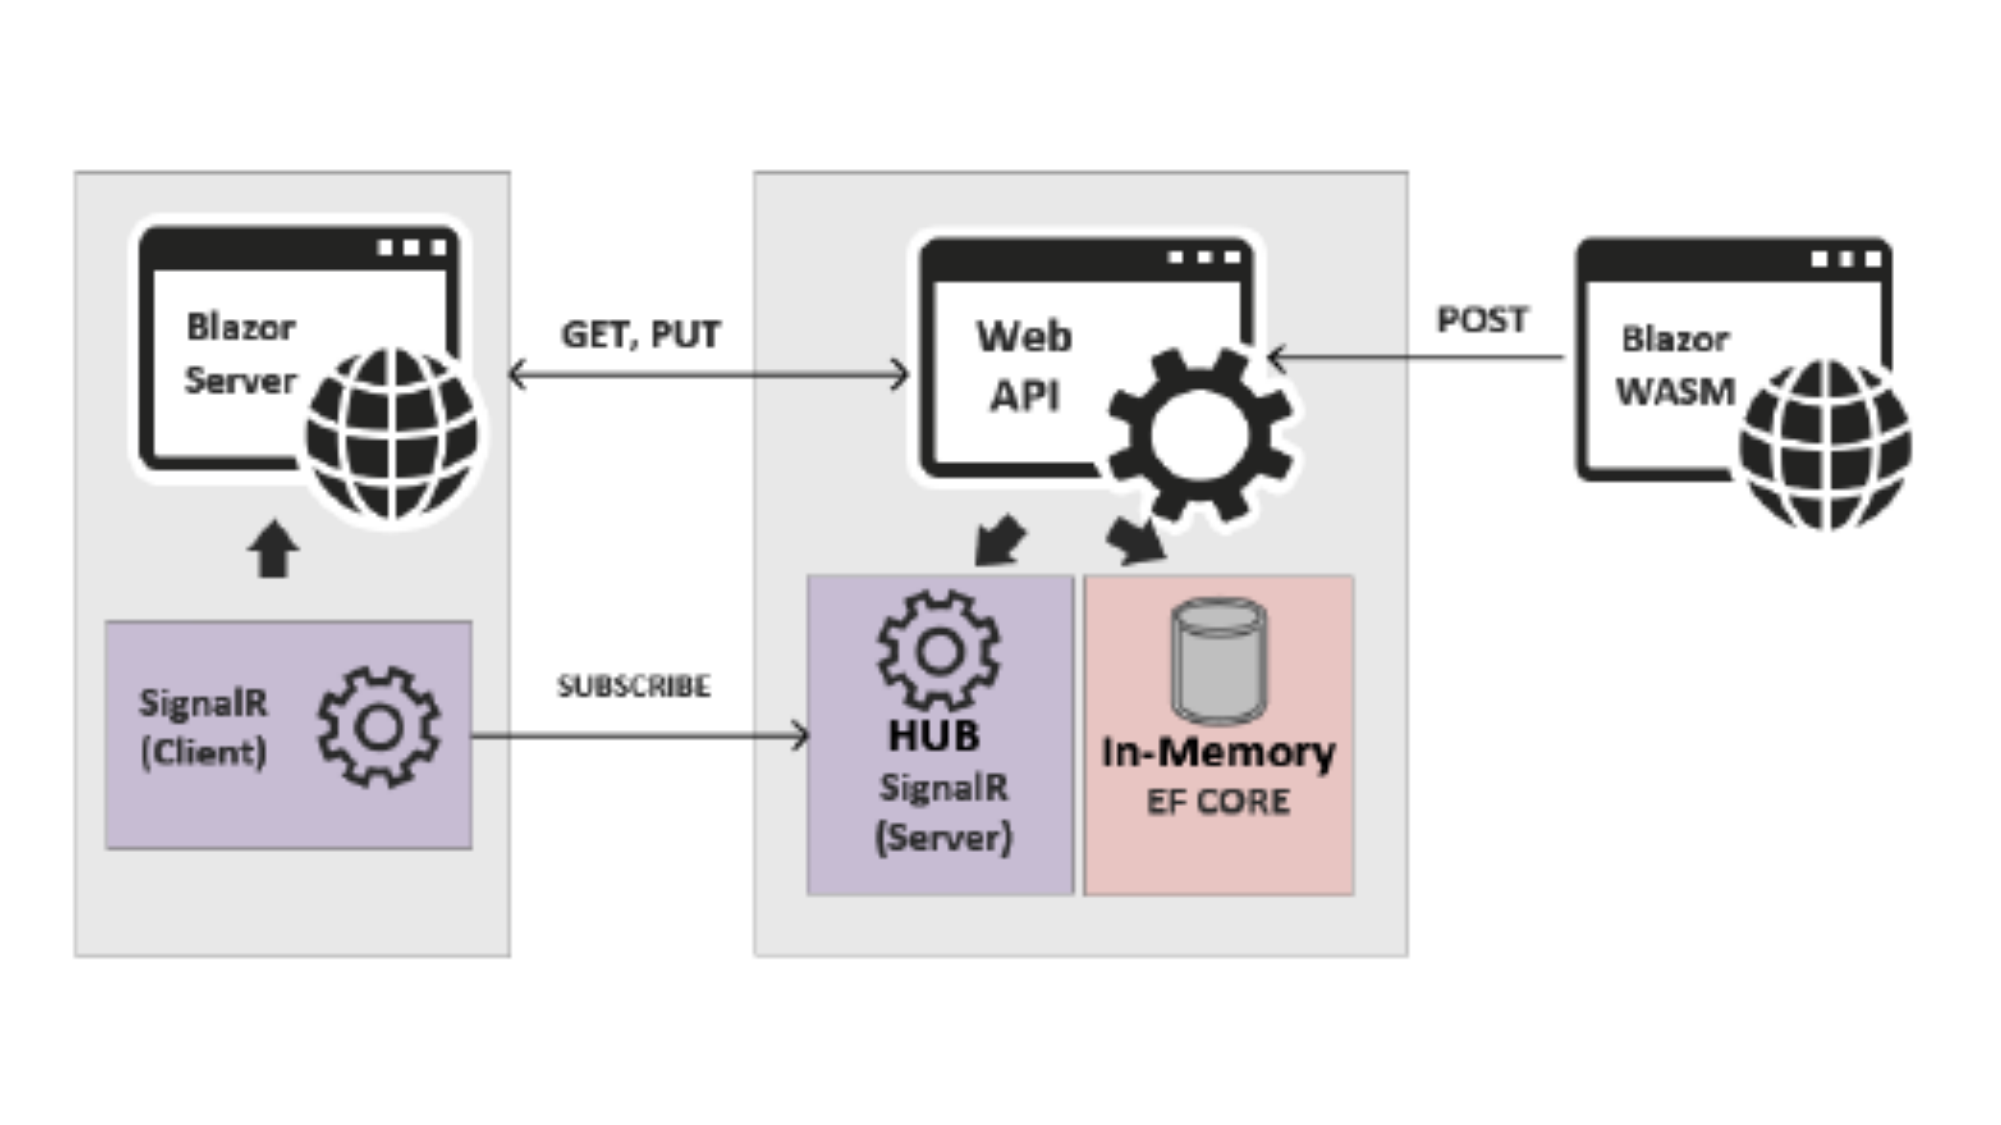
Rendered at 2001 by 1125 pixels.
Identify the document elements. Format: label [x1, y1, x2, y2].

picture [52, 149, 1940, 972]
